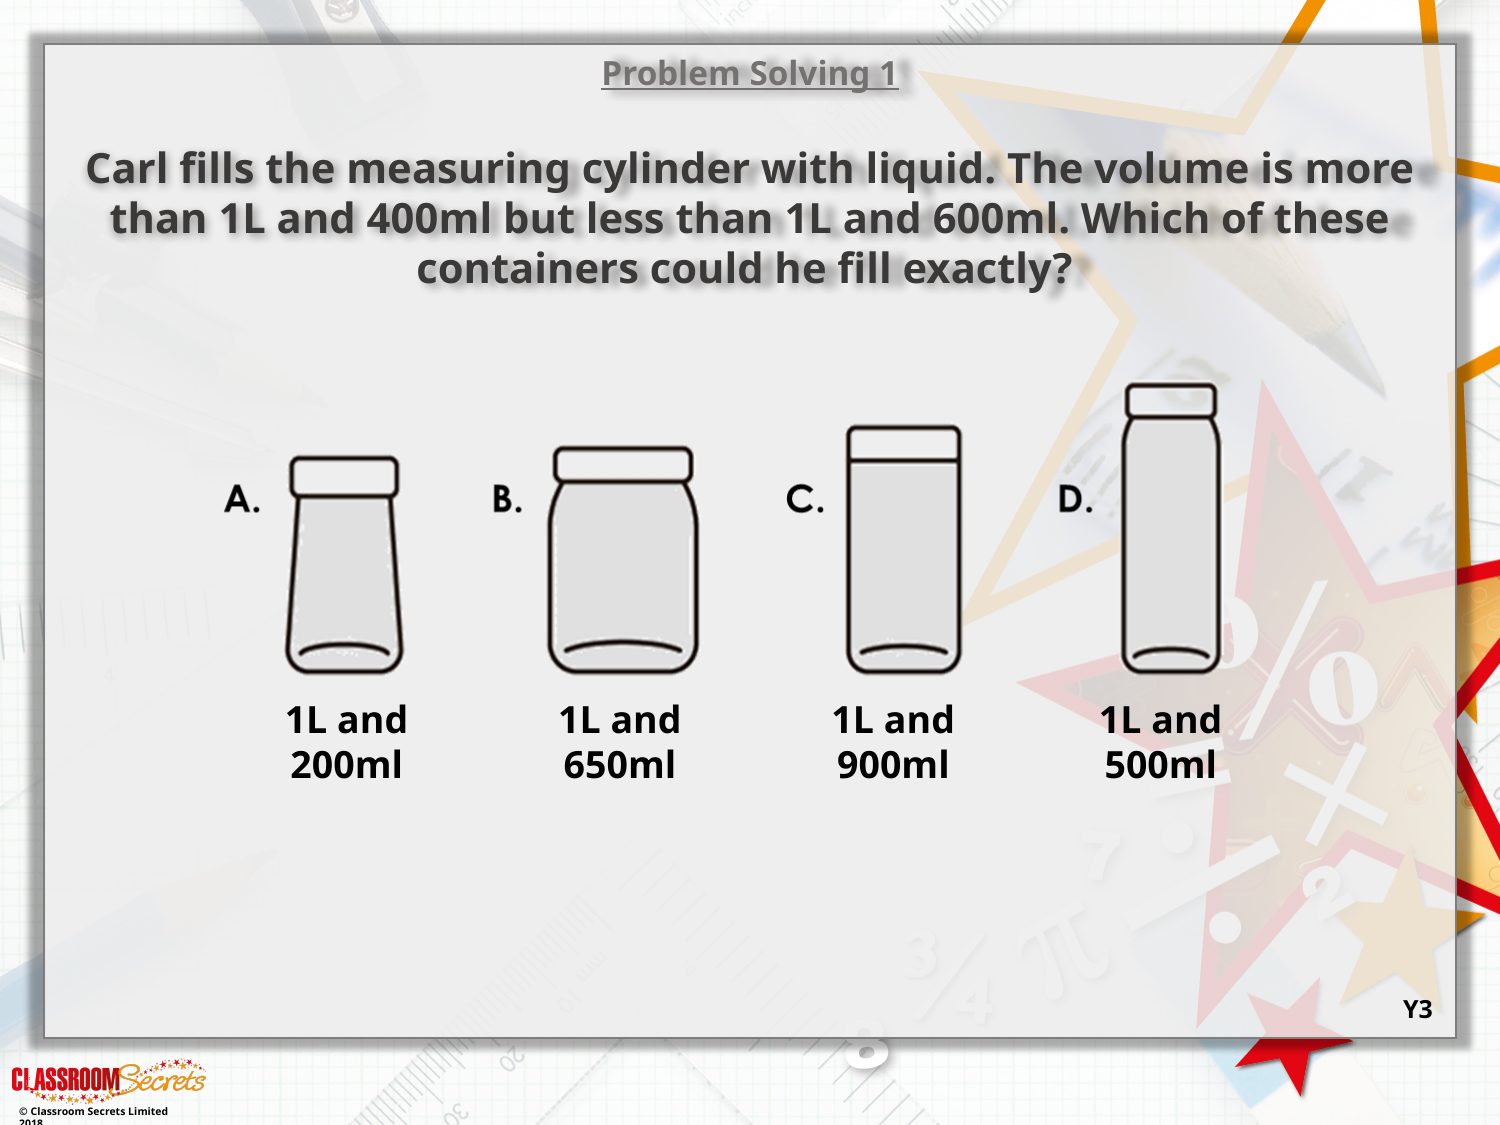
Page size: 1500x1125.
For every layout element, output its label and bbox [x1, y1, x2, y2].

text_box [4, 1058, 207, 1125]
picture [0, 0, 1500, 1125]
